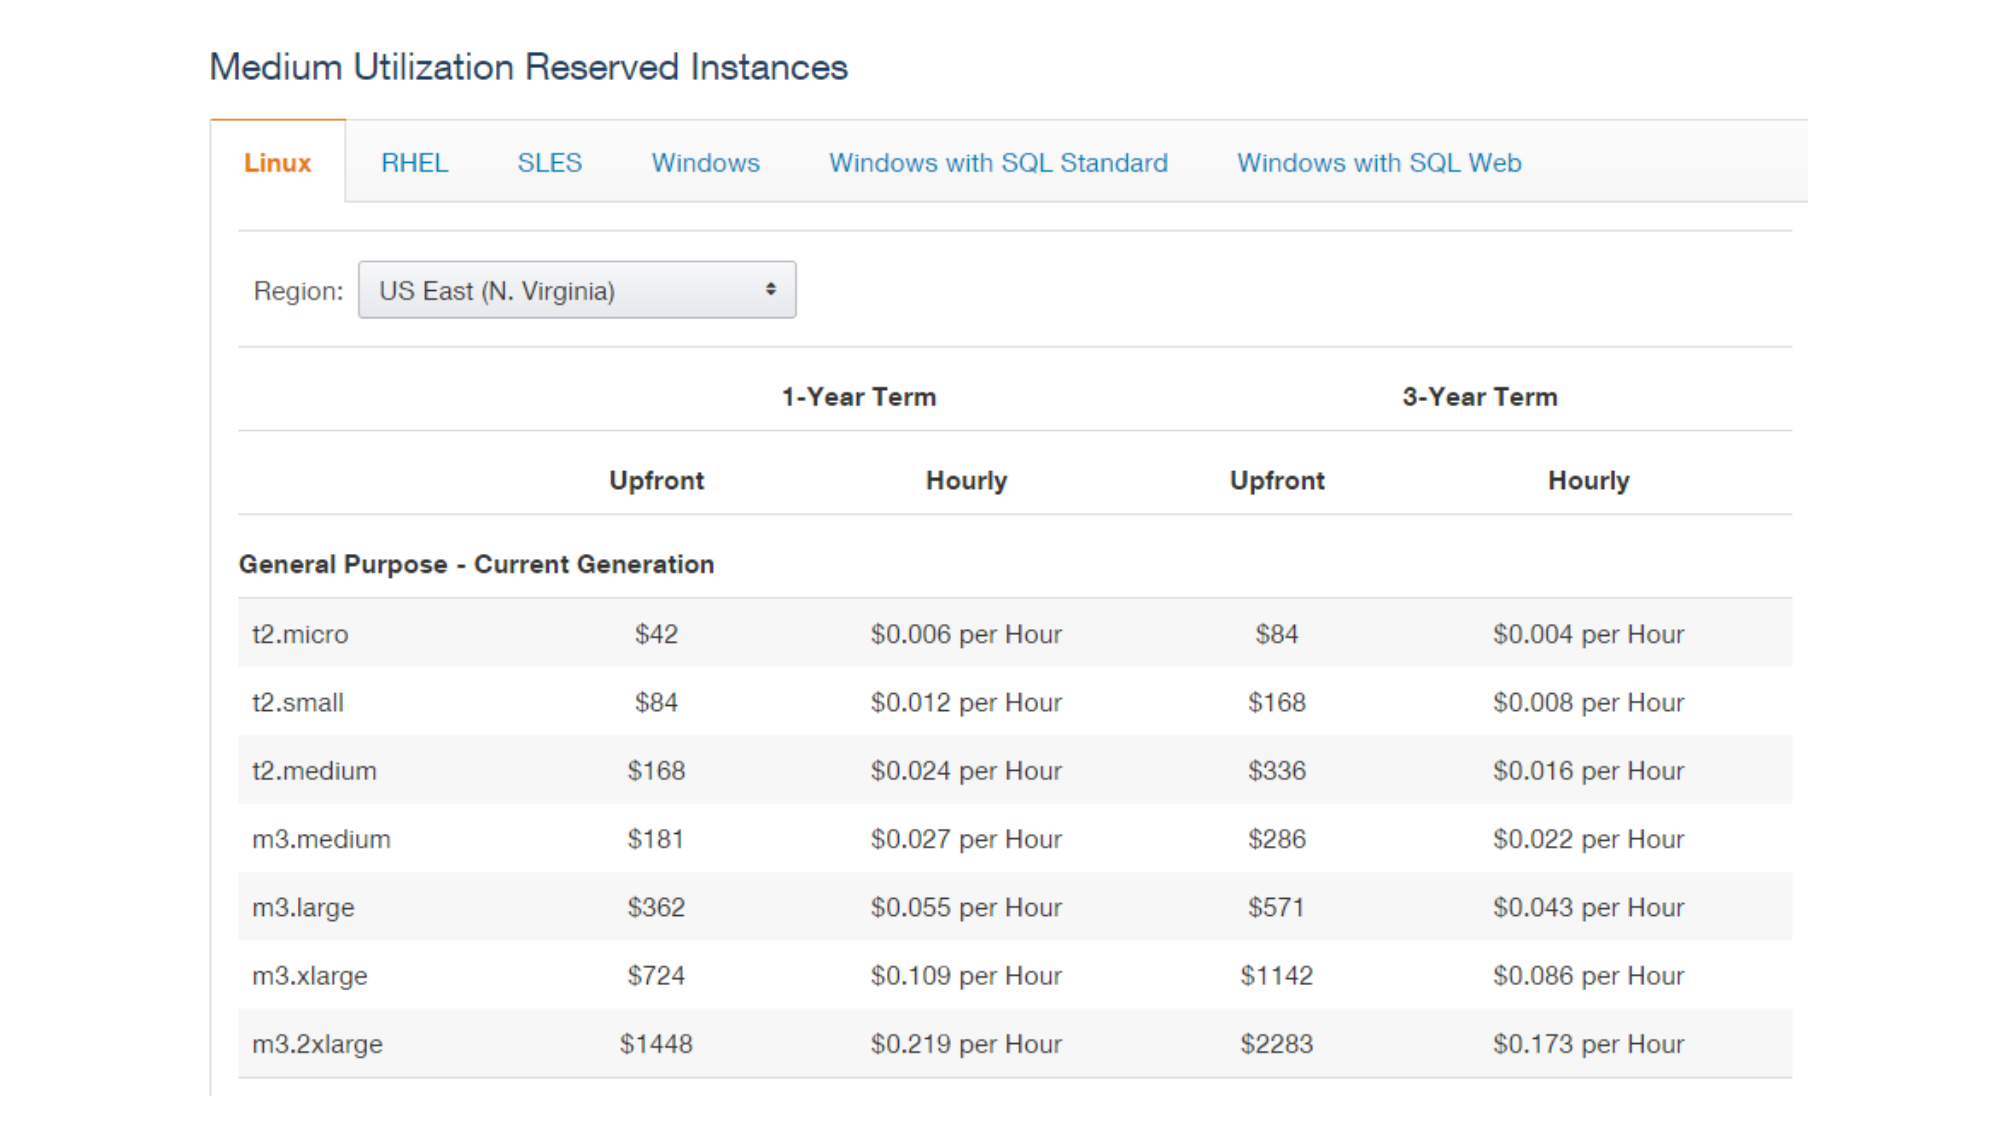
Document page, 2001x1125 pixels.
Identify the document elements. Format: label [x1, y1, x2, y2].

picture [186, 39, 1808, 1096]
